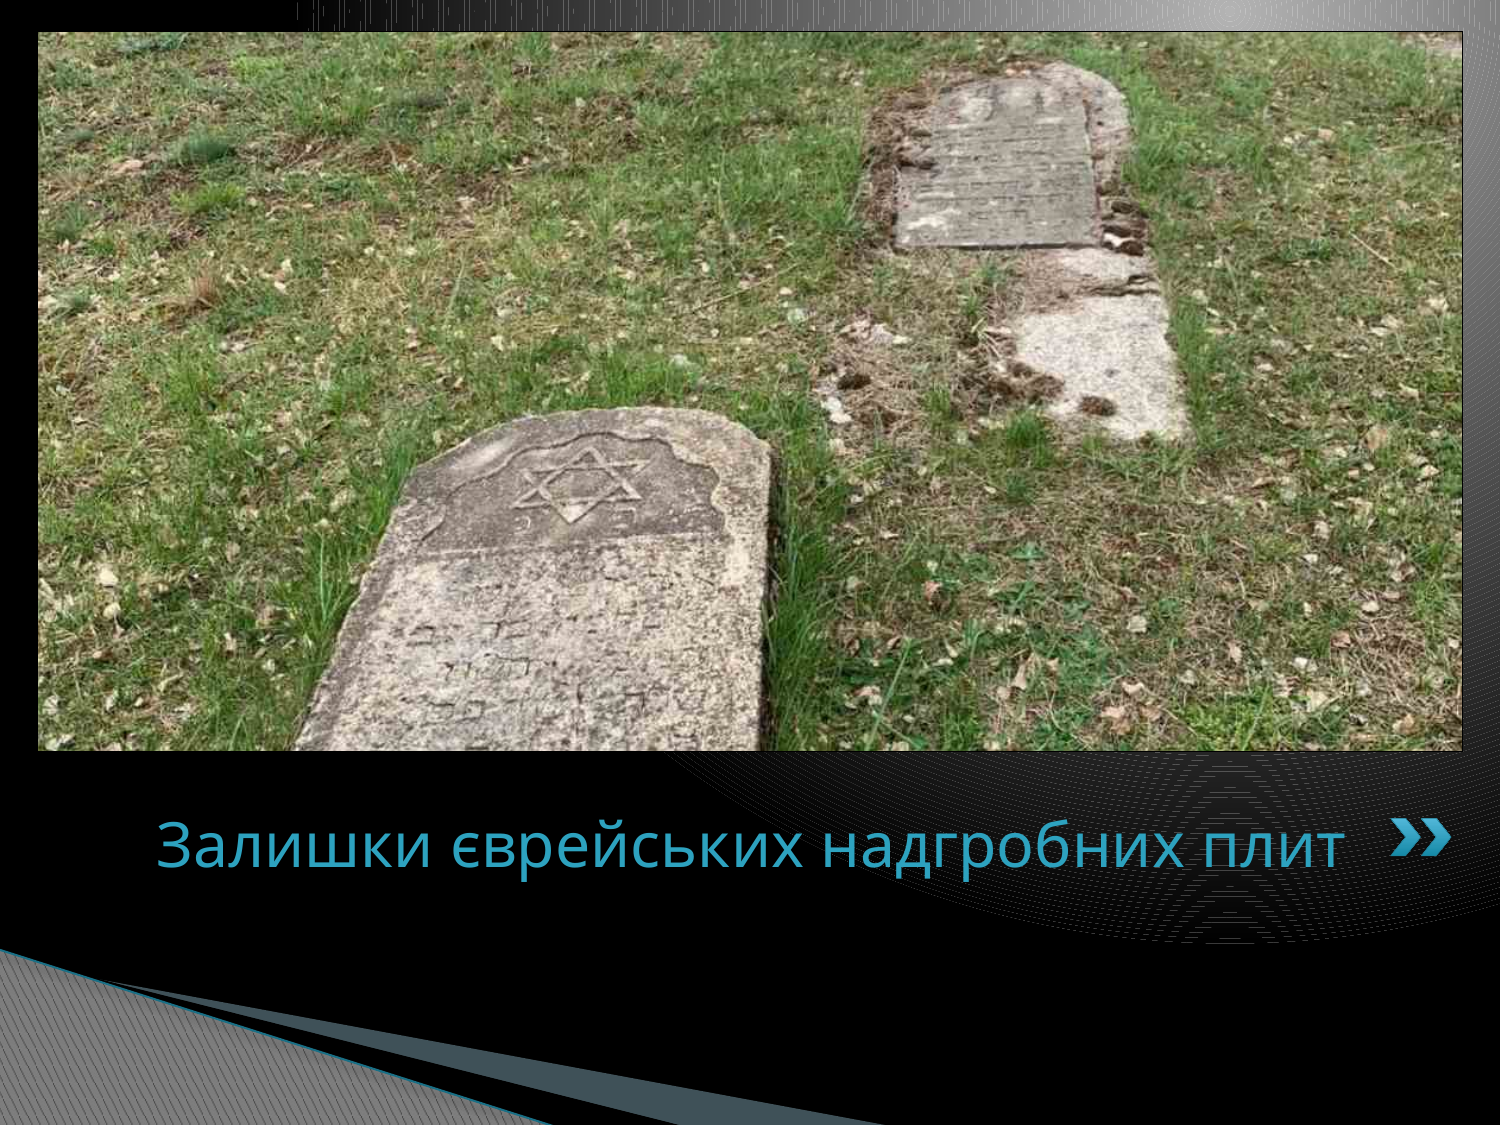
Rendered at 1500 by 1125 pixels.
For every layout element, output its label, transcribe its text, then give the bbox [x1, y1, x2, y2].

picture [0, 952, 543, 1125]
picture [37, 30, 1463, 752]
title Залишки єврейських надгробних плит [37, 798, 1363, 891]
